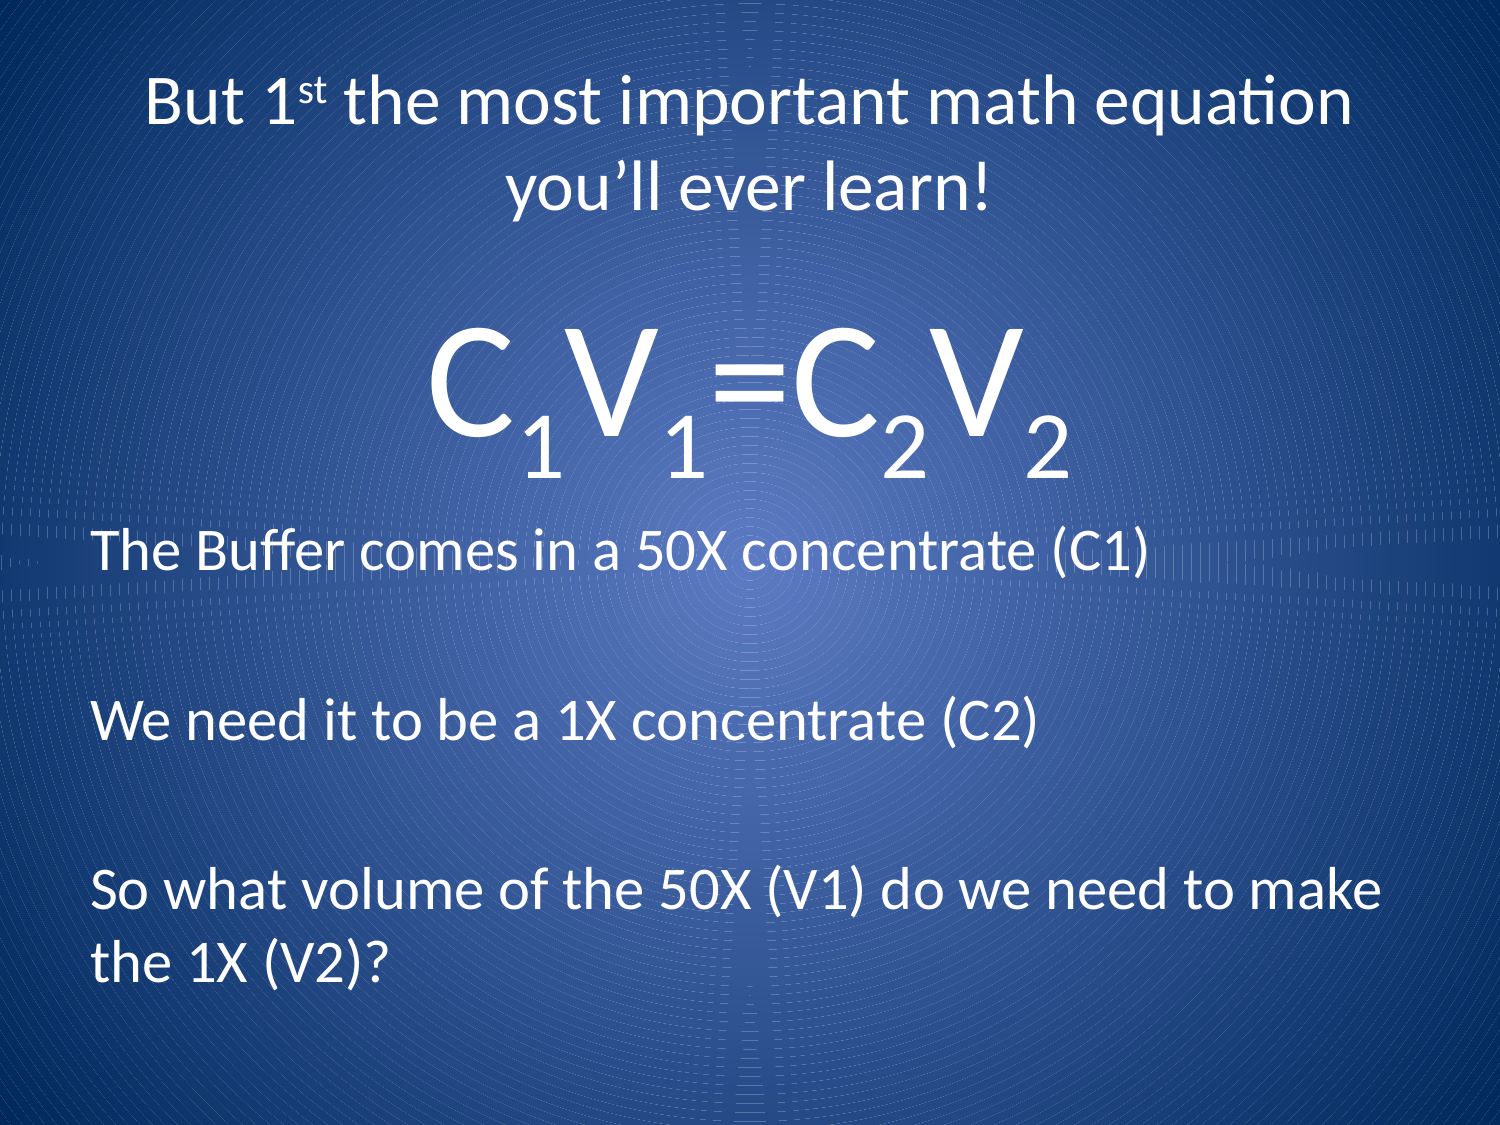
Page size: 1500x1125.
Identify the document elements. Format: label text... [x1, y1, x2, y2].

title But 1st the most important math equation you’ll ever learn! [75, 45, 1425, 233]
list C1V1=C2V2 The Buffer comes in a 50X concentrate (C1) We need it to be a 1X concentrate (C2) So what volume of the 50X (V1) do we need to make the 1X (V2)? [75, 262, 1425, 1005]
